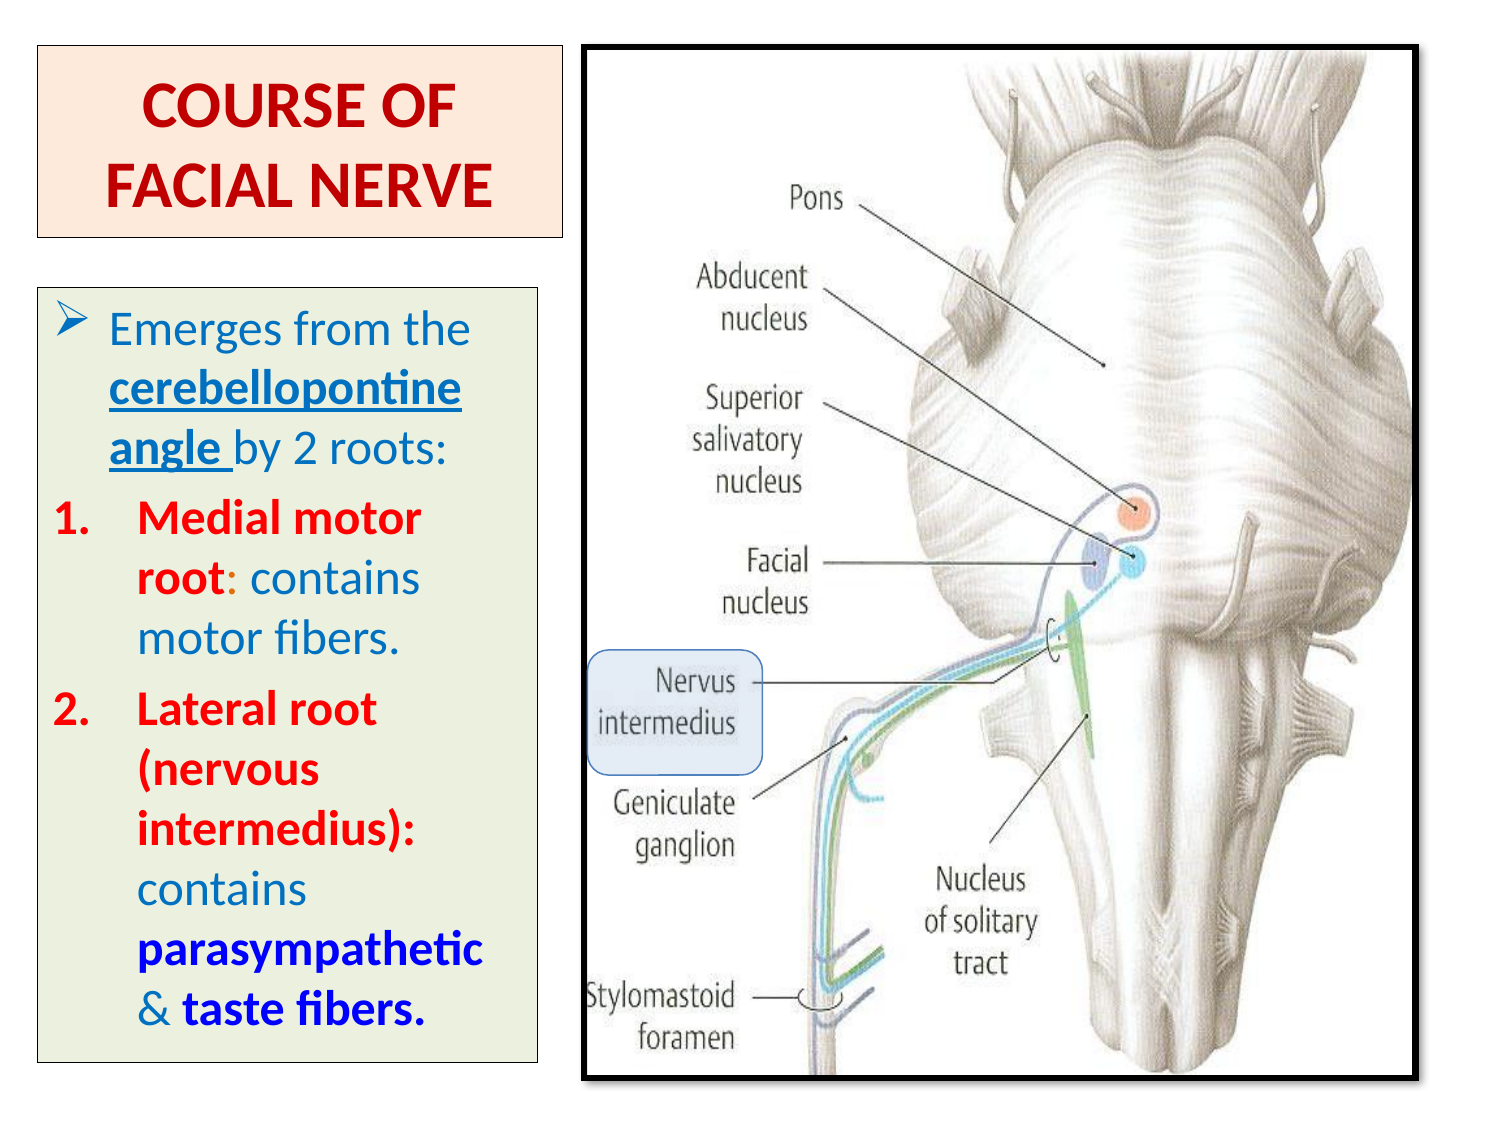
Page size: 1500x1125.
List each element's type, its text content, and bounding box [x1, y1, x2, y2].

list Emerges from the cerebellopontine angle by 2 roots: Medial motor root: contains motor fibers. Lateral root (nervous intermedius): contains parasympathetic & taste fibers. [37, 287, 538, 1063]
title COURSE OF FACIAL NERVE [37, 45, 563, 238]
picture [587, 49, 1413, 1076]
